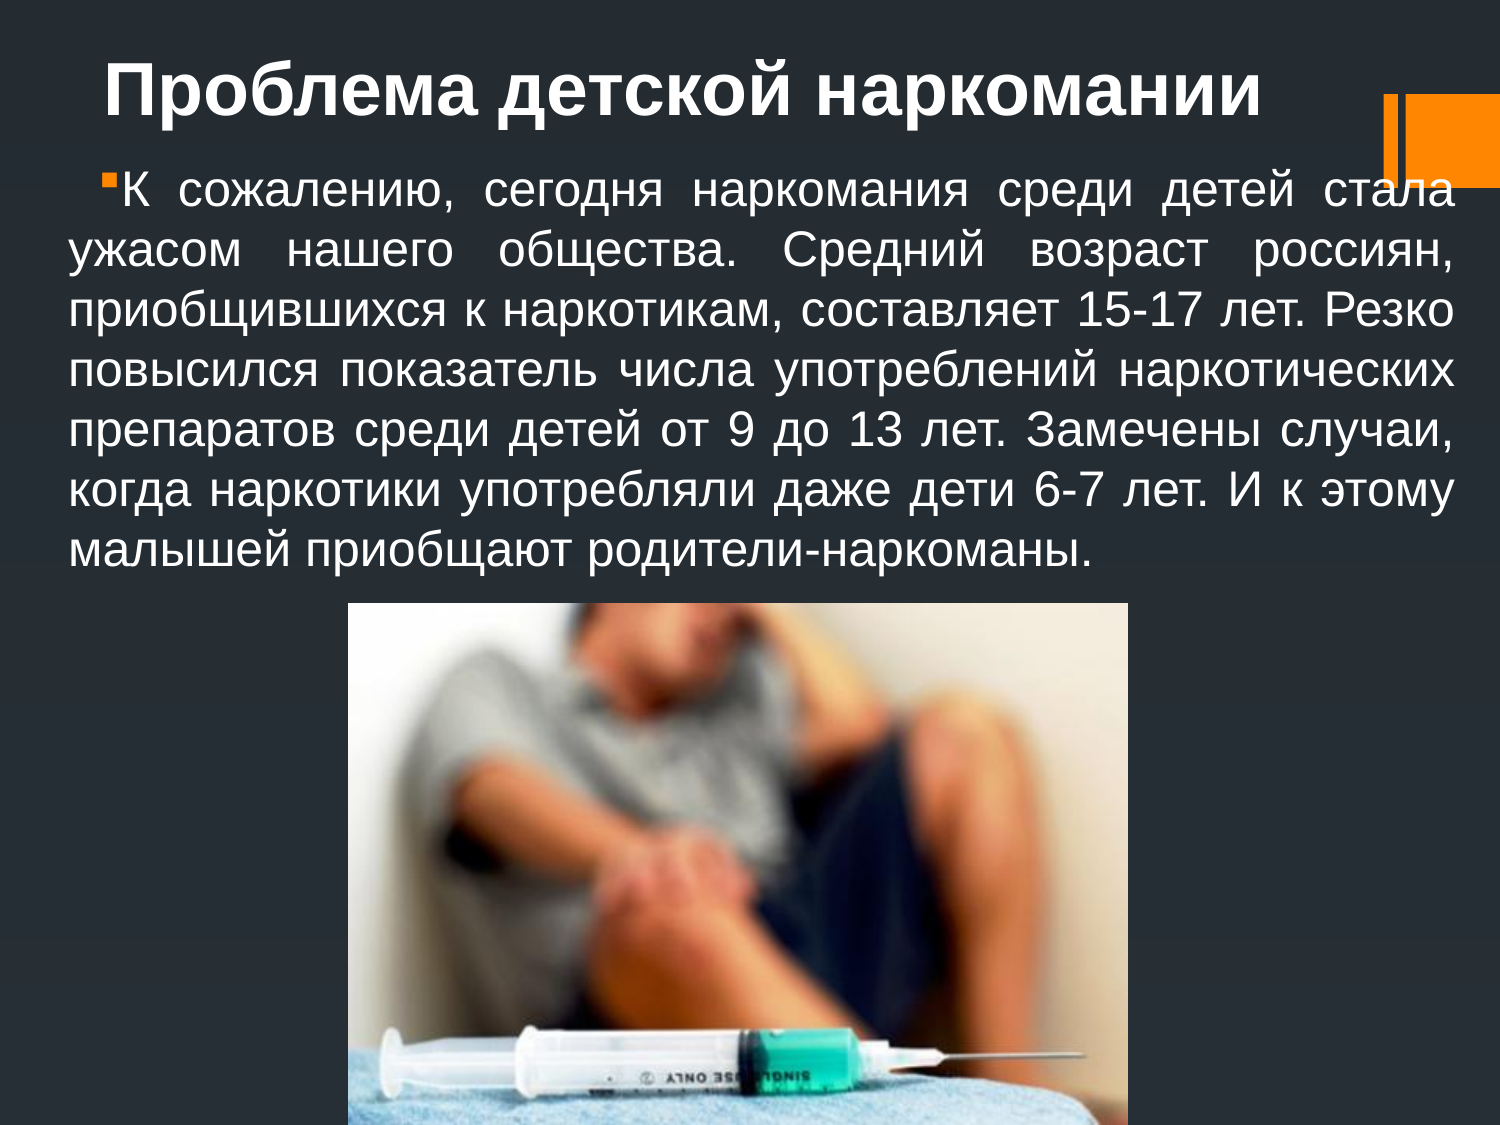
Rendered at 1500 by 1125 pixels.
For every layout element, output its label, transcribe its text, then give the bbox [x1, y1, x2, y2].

title Проблема детской наркомании [88, 30, 1483, 221]
picture [347, 603, 1129, 1125]
list К сожалению, сегодня наркомания среди детей стала ужасом нашего общества. Средний возраст россиян, приобщившихся к наркотикам, составляет 15-17 лет. Резко повысился показатель числа употреблений наркотических препаратов среди детей от 9 до 13 лет. Замечены случаи, когда наркотики употребляли даже дети 6-7 лет. И к этому малышей приобщают родители-наркоманы. [53, 149, 1471, 1035]
